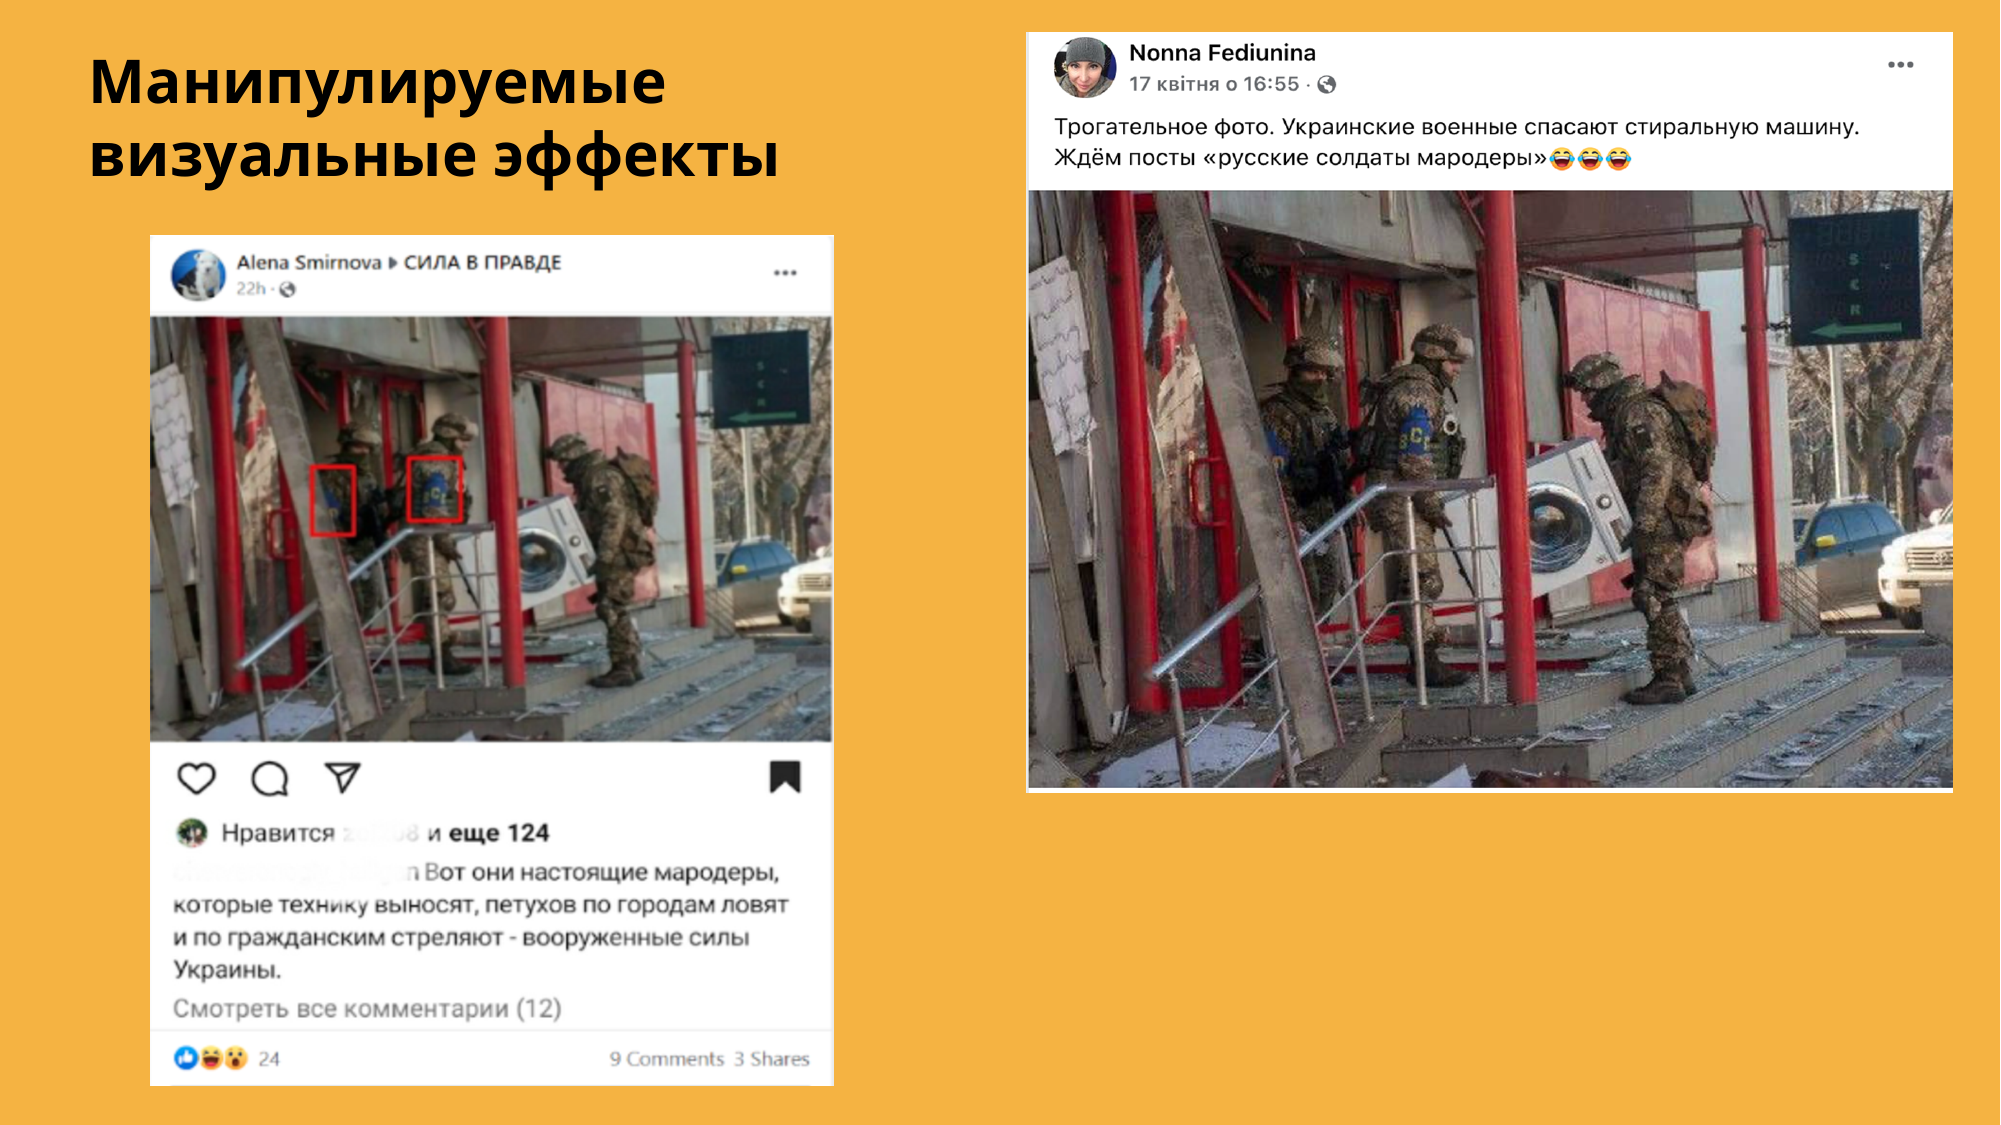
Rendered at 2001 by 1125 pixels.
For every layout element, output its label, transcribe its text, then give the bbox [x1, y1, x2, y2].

picture [1026, 31, 1953, 793]
text_box Манипулируемые визуальные эффекты [79, 38, 1021, 193]
picture [149, 234, 834, 1086]
